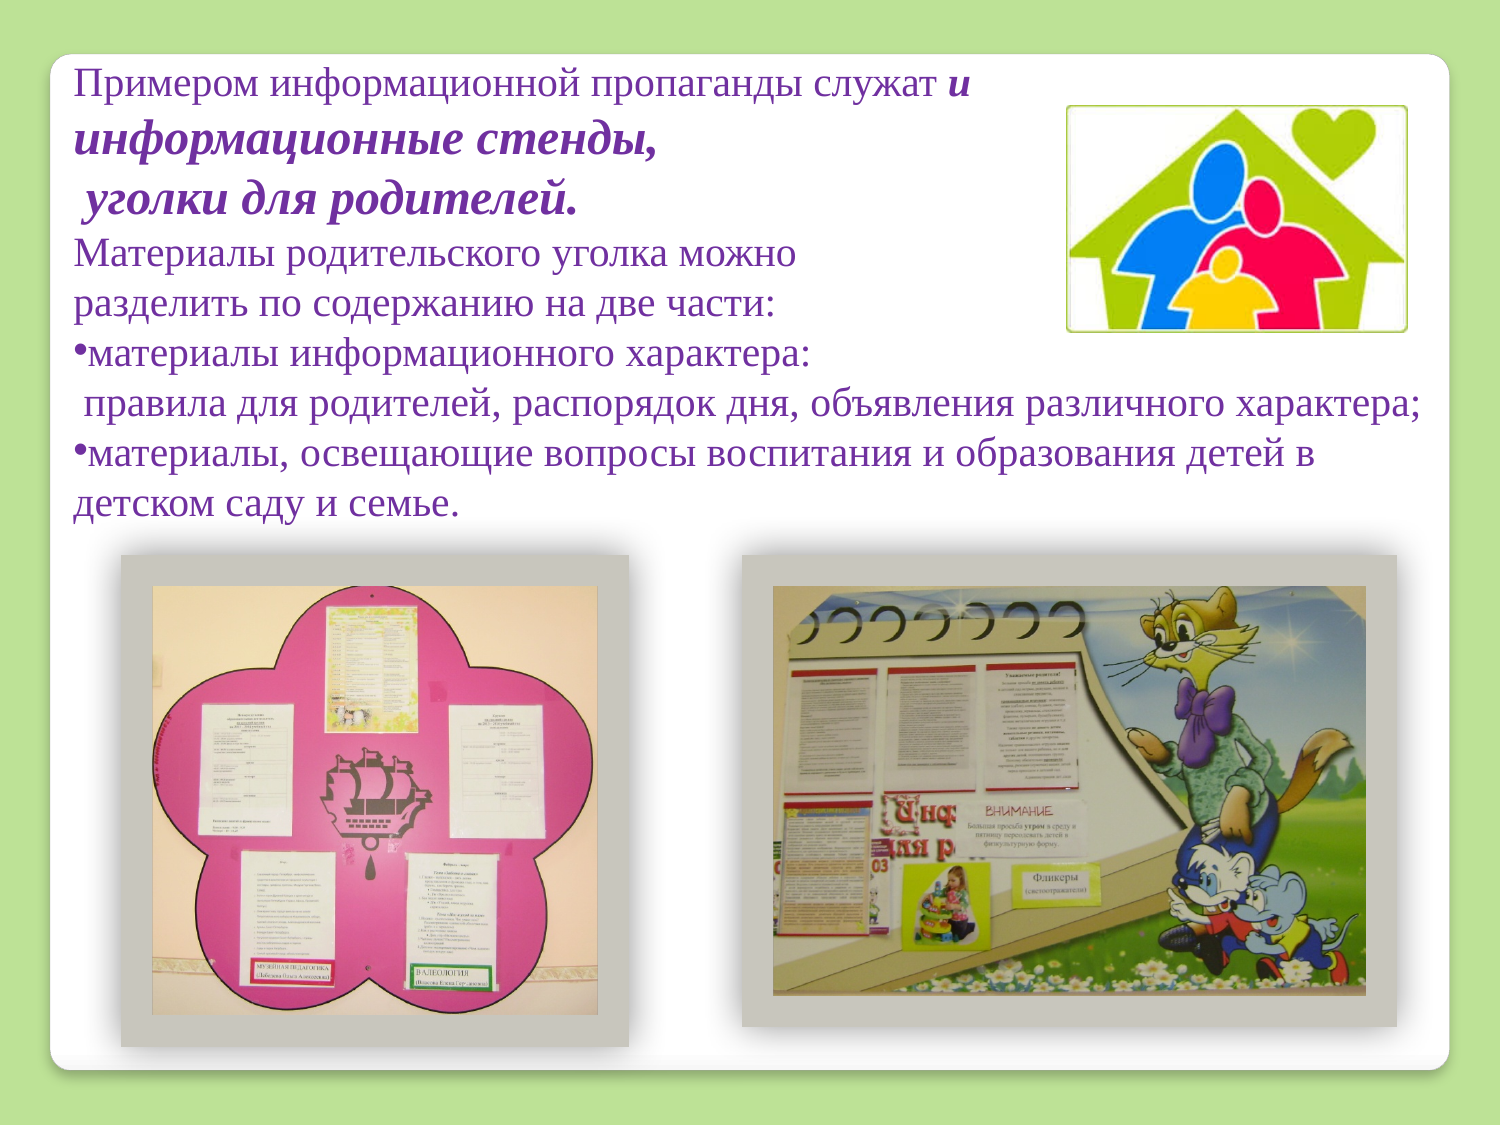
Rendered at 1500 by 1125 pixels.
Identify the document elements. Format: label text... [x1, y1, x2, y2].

picture [1066, 105, 1409, 333]
picture [773, 585, 1367, 997]
picture [152, 585, 598, 1016]
text_box Примером информационной пропаганды служат и информационные стенды, уголки для родителей. Материалы родительского уголка можно разделить по содержанию на две части: материалы информационного характера: правила для родителей, распорядок дня, объявления различного характера; материалы, освещающие вопросы воспитания и образования детей в детском саду и семье. [58, 46, 1442, 532]
